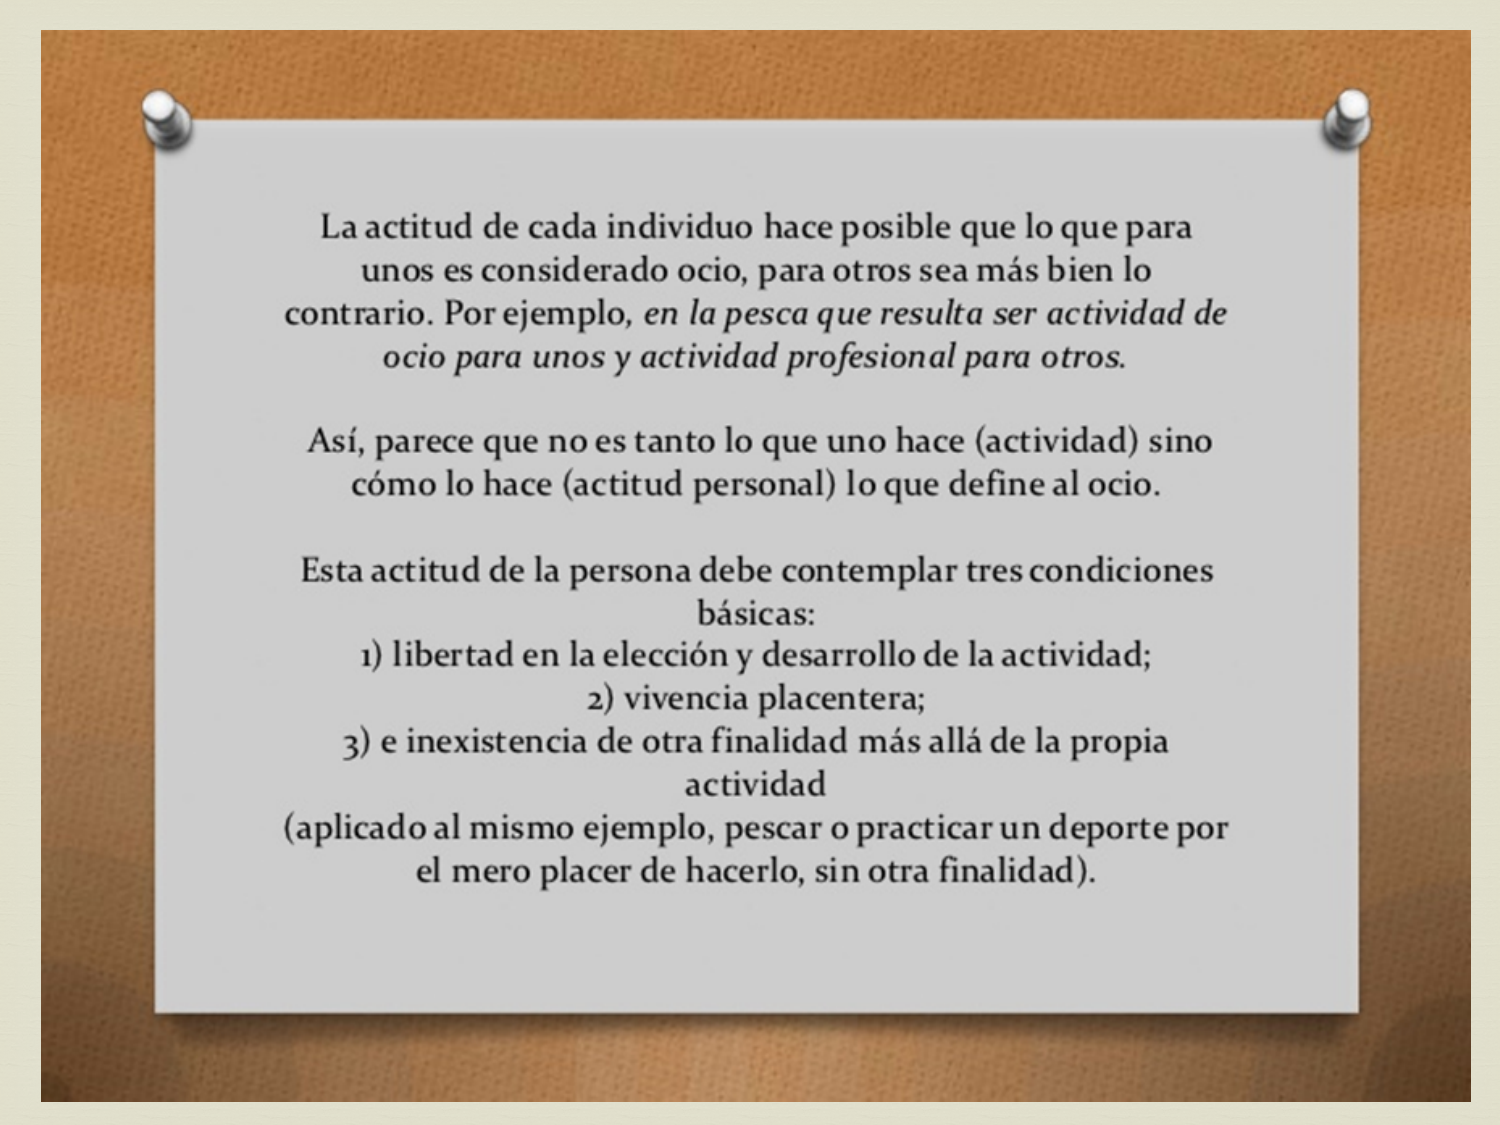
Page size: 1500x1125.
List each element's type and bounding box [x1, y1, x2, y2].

list [40, 30, 1472, 1103]
